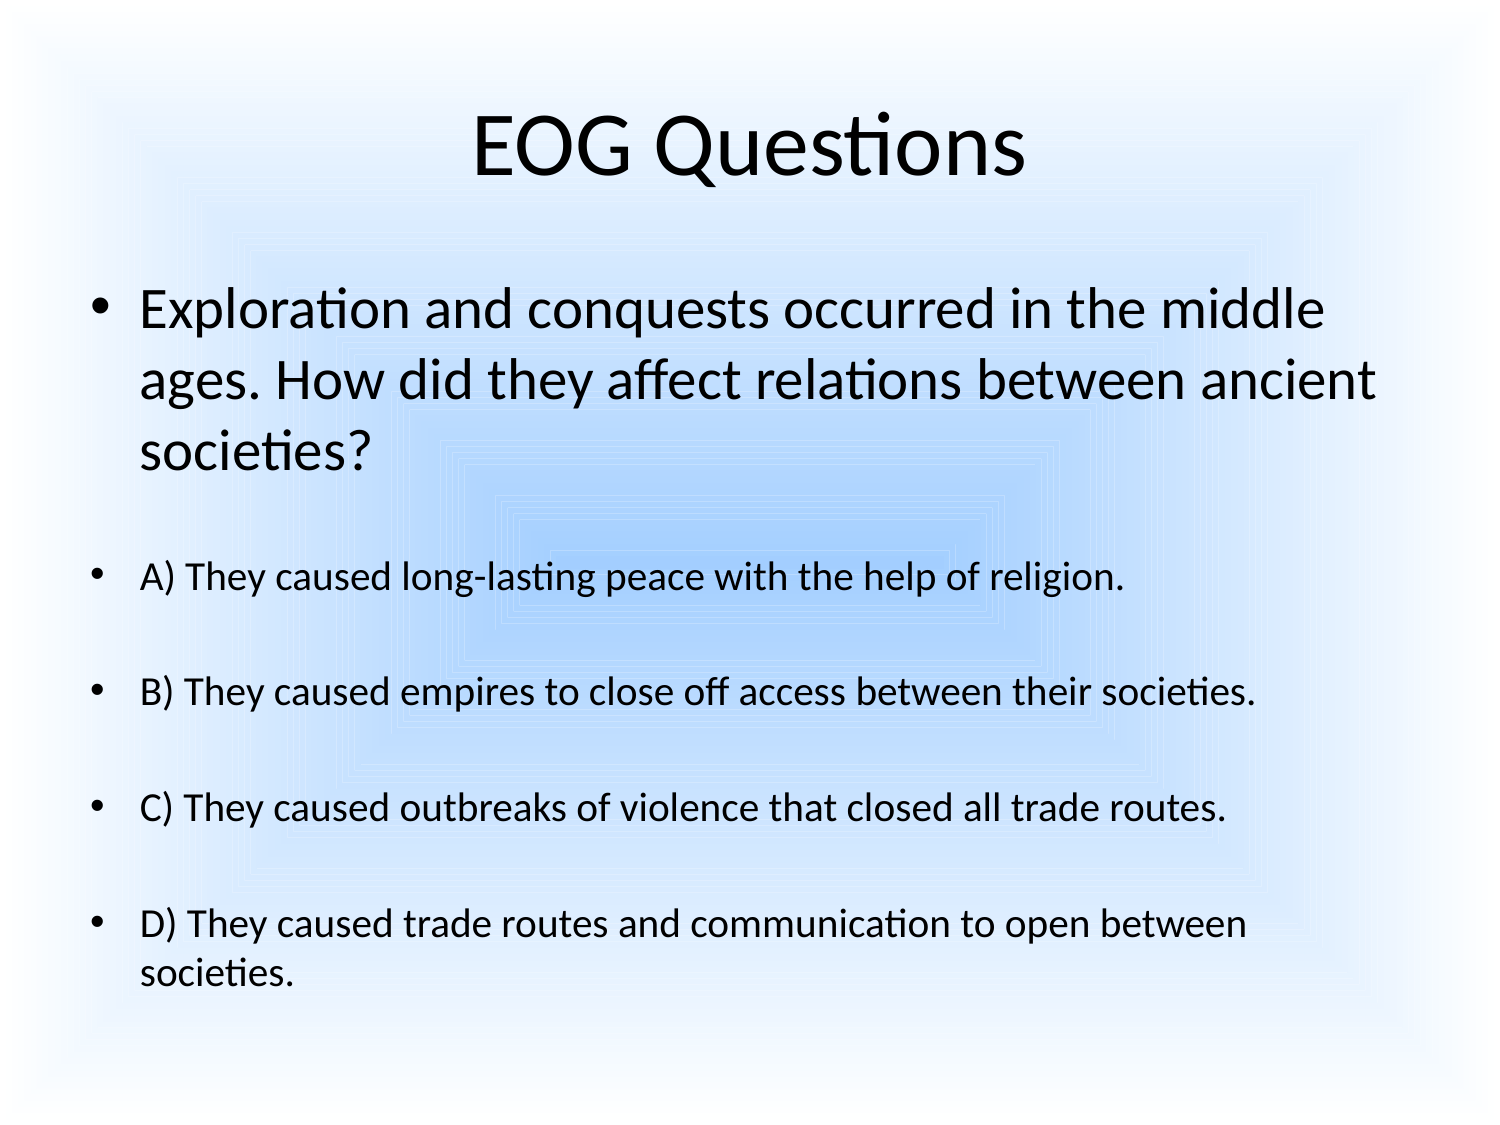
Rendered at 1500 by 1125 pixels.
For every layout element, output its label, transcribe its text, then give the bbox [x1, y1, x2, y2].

title EOG Questions [75, 45, 1425, 233]
list Exploration and conquests occurred in the middle ages. How did they affect relations between ancient societies? A) They caused long-lasting peace with the help of religion. B) They caused empires to close off access between their societies. C) They caused outbreaks of violence that closed all trade routes. D) They caused trade routes and communication to open between societies. [75, 262, 1425, 1005]
